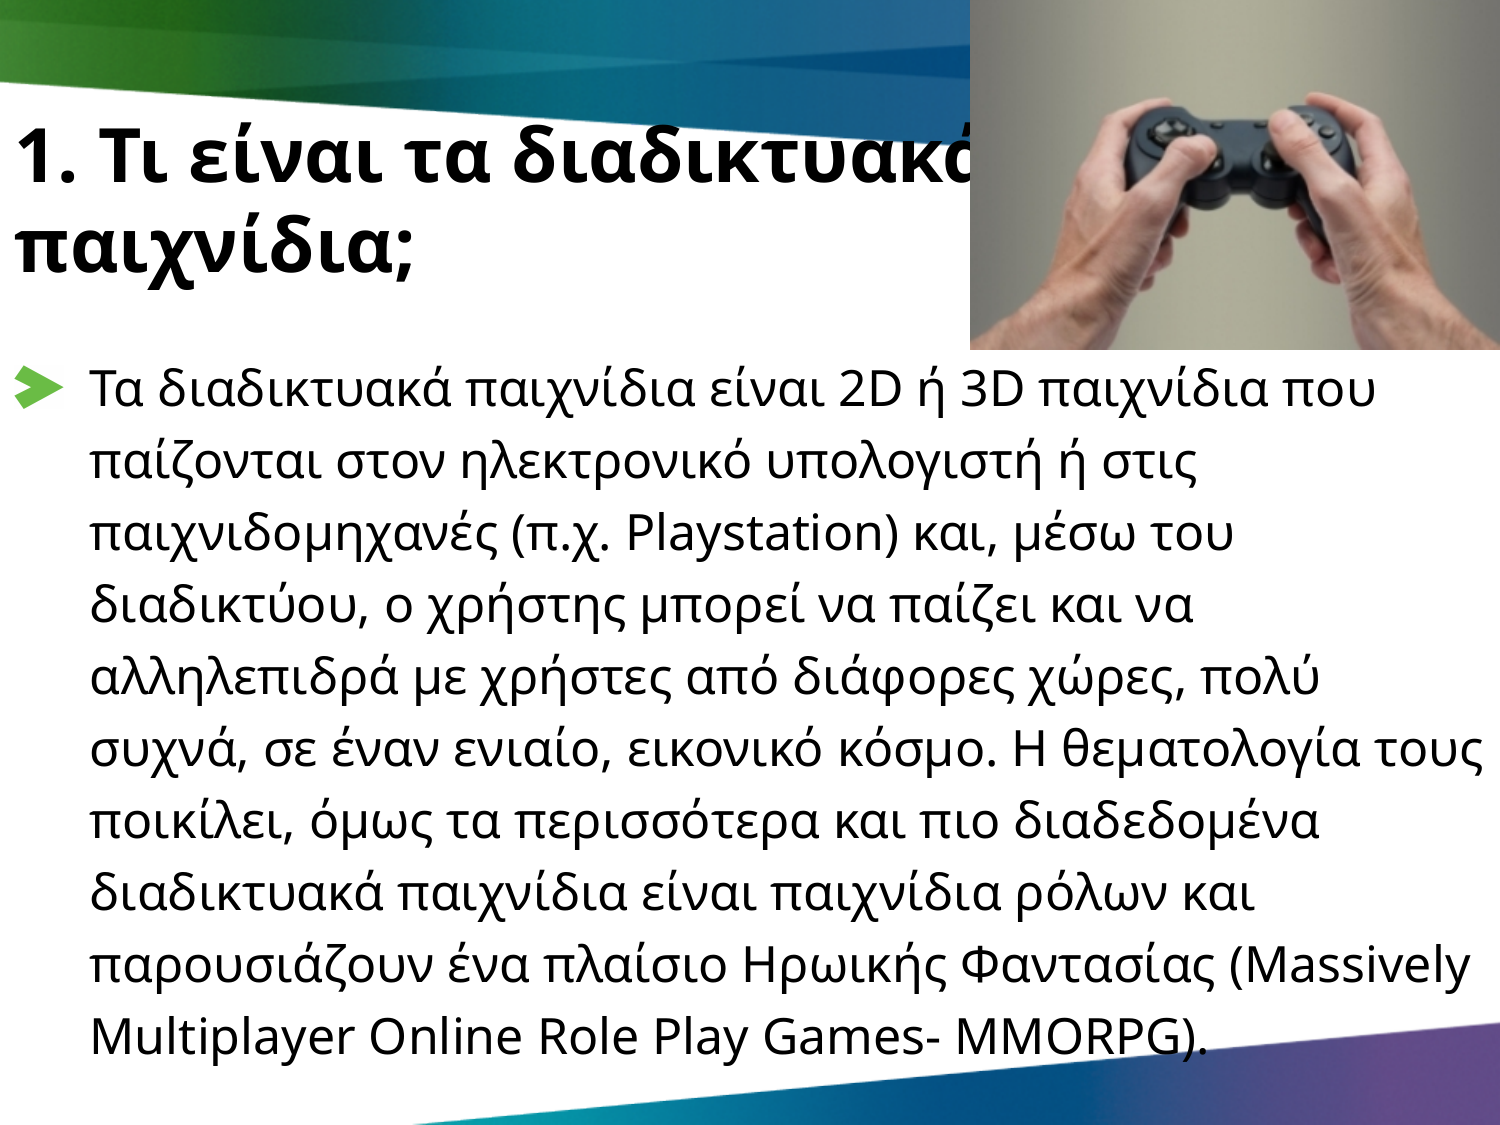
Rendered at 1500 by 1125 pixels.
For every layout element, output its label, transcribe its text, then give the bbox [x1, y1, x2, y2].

title 1. Τι είναι τα διαδικτυακά παιχνίδια; [0, 99, 965, 288]
picture [14, 365, 58, 409]
text_box Τα διαδικτυακά παιχνίδια είναι 2D ή 3D παιχνίδια που παίζονται στον ηλεκτρονικό υπολογιστή ή στις παιχνιδομηχανές (π.χ. Playstation) και, μέσω του διαδικτύου, ο χρήστης μπορεί να παίζει και να αλληλεπιδρά με χρήστες από διάφορες χώρες, πολύ συχνά, σε έναν ενιαίο, εικονικό κόσμο. Η θεματολογία τους ποικίλει, όμως τα περισσότερα και πιο διαδεδομένα διαδικτυακά παιχνίδια είναι παιχνίδια ρόλων και παρουσιάζουν ένα πλαίσιο Ηρωικής Φαντασίας (Massively Multiplayer Online Role Play Games- MMORPG). [0, 337, 1500, 956]
picture [0, 956, 1500, 1125]
picture [0, 0, 1500, 351]
